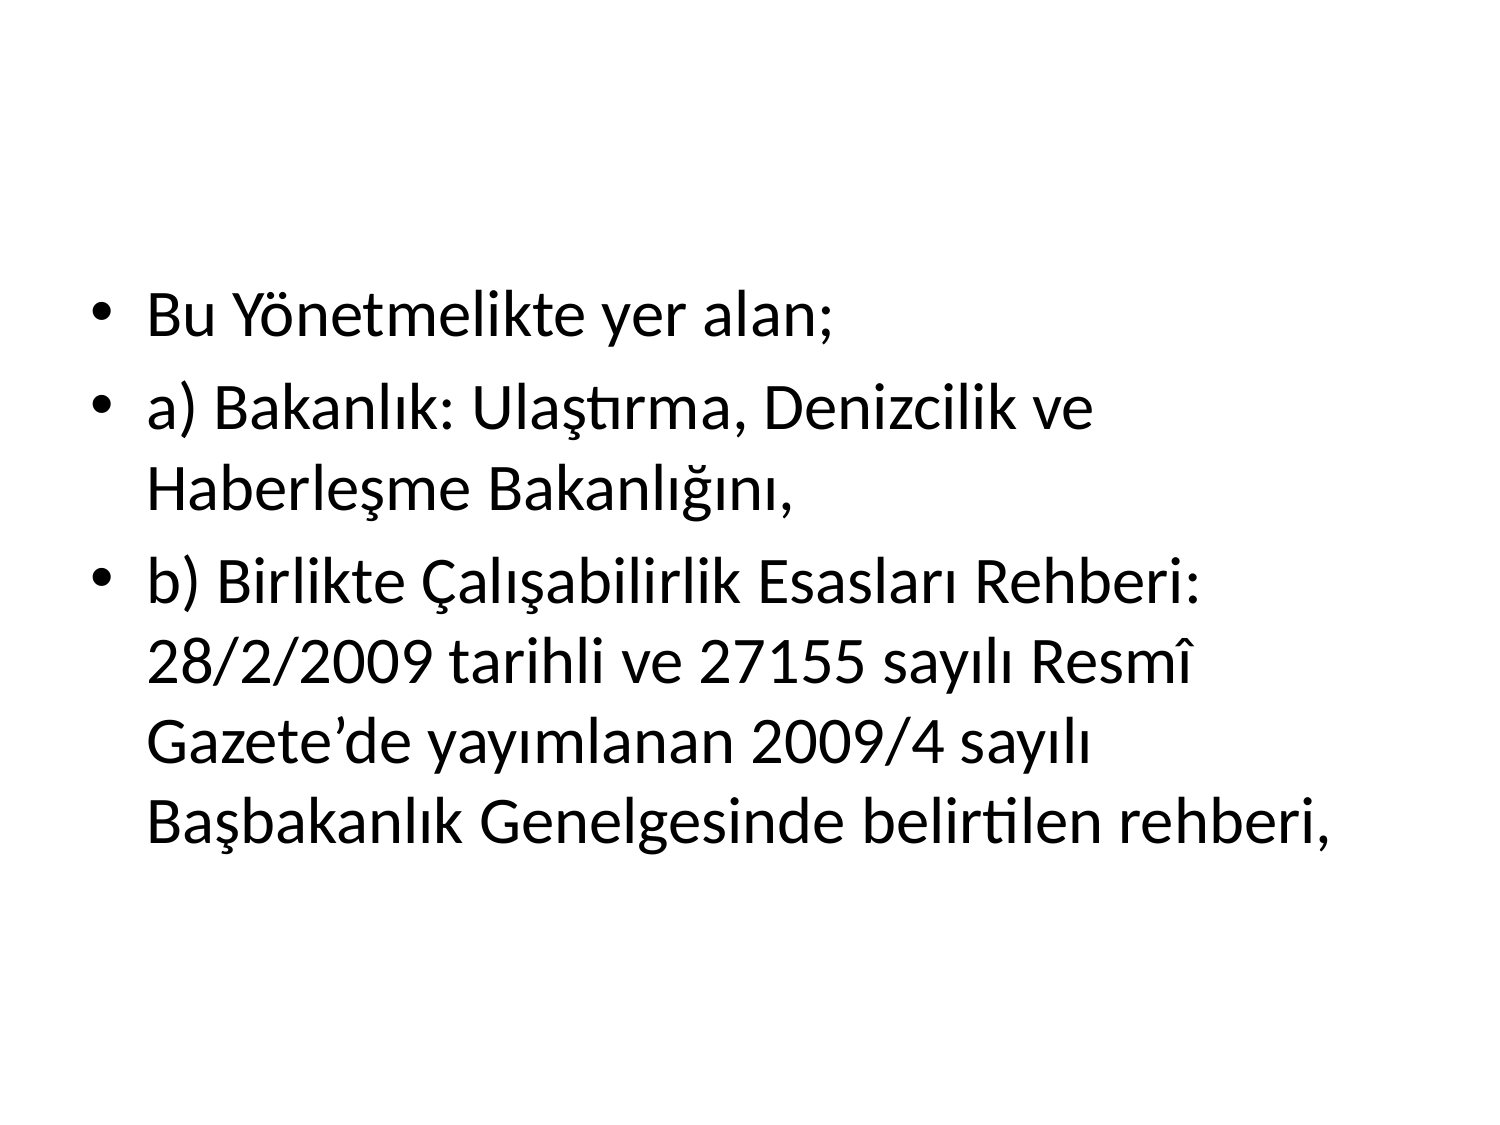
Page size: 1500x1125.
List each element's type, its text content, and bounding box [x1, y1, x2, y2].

list Bu Yönetmelikte yer alan; a) Bakanlık: Ulaştırma, Denizcilik ve Haberleşme Bakanlığını, b) Birlikte Çalışabilirlik Esasları Rehberi: 28/2/2009 tarihli ve 27155 sayılı Resmî Gazete’de yayımlanan 2009/4 sayılı Başbakanlık Genelgesinde belirtilen rehberi, [75, 262, 1425, 1005]
